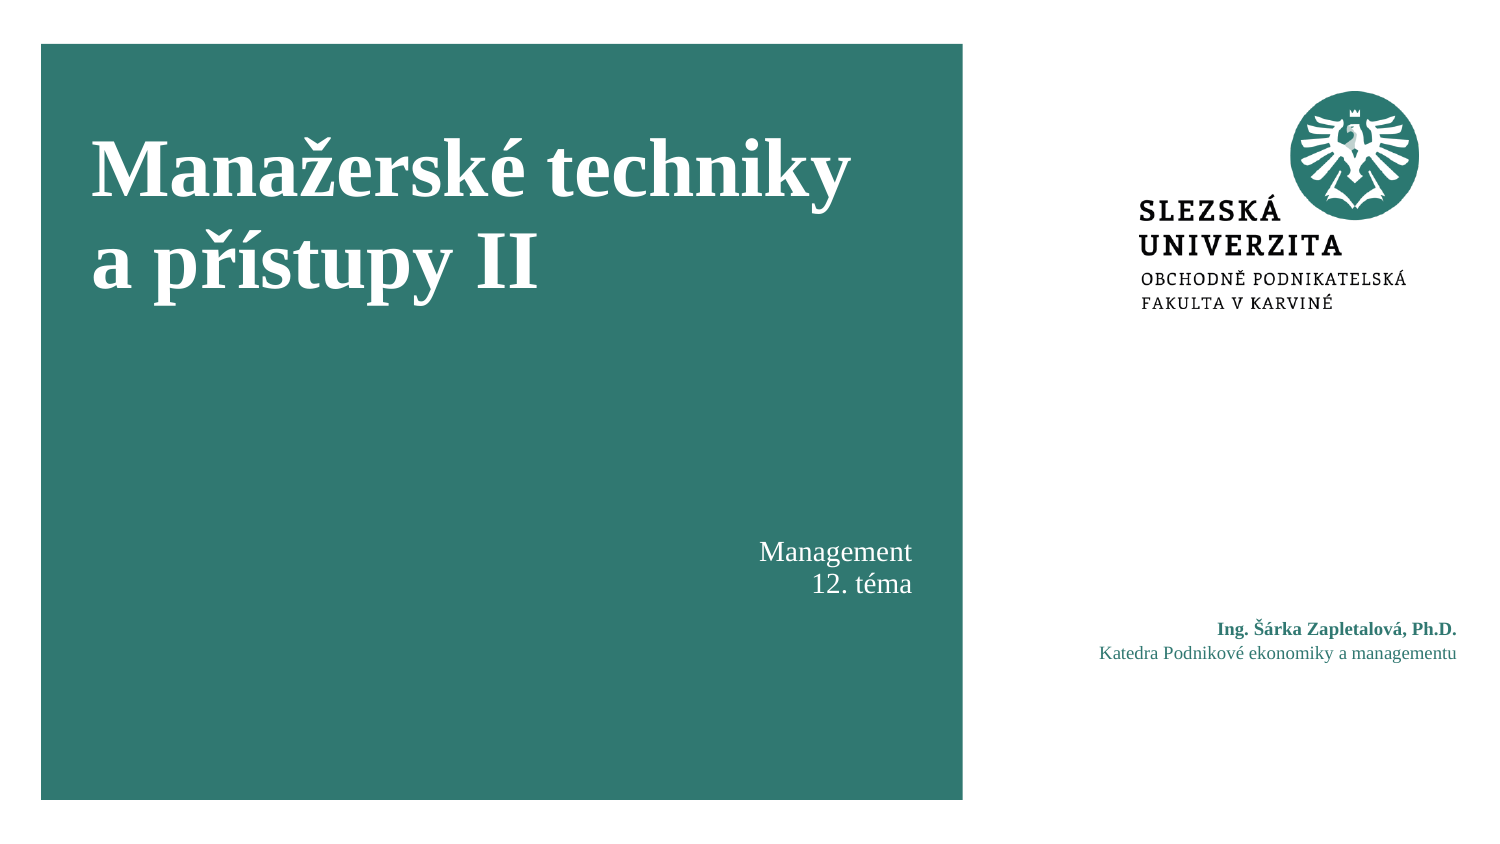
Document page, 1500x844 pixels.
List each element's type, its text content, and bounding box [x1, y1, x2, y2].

title Manažerské techniky a přístupy II [76, 114, 916, 470]
text_box Ing. Šárka Zapletalová, Ph.D. Katedra Podnikové ekonomiky a managementu [1080, 610, 1472, 800]
subtitle Management 12. téma [289, 528, 928, 753]
picture [1139, 90, 1419, 309]
text_box [39, 42, 965, 802]
